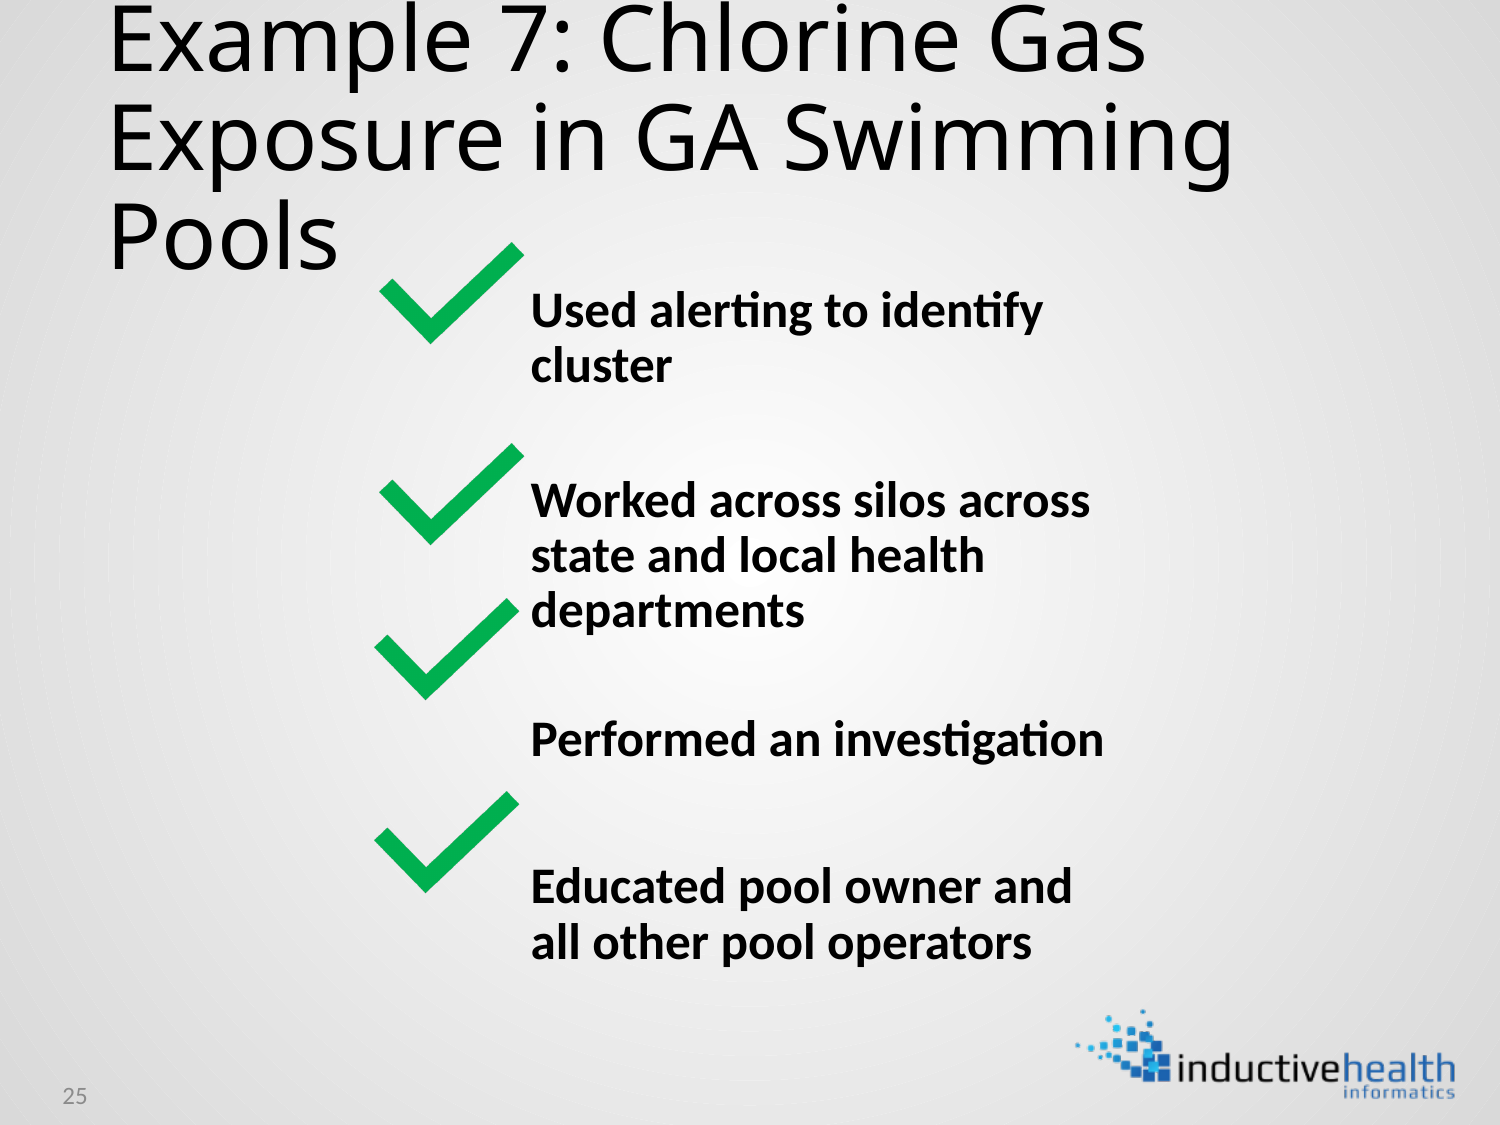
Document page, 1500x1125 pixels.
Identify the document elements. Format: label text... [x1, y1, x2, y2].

picture [376, 217, 527, 368]
title Example 7: Chlorine Gas Exposure in GA Swimming Pools [91, 32, 1486, 250]
picture [371, 573, 522, 724]
slide_number 25 [0, 1065, 104, 1125]
picture [376, 418, 527, 569]
picture [371, 766, 522, 917]
text_box Used alerting to identify cluster Worked across silos across state and local health departments Performed an investigation Educated pool owner and all other pool operators [515, 275, 1148, 990]
picture [1070, 1004, 1461, 1103]
